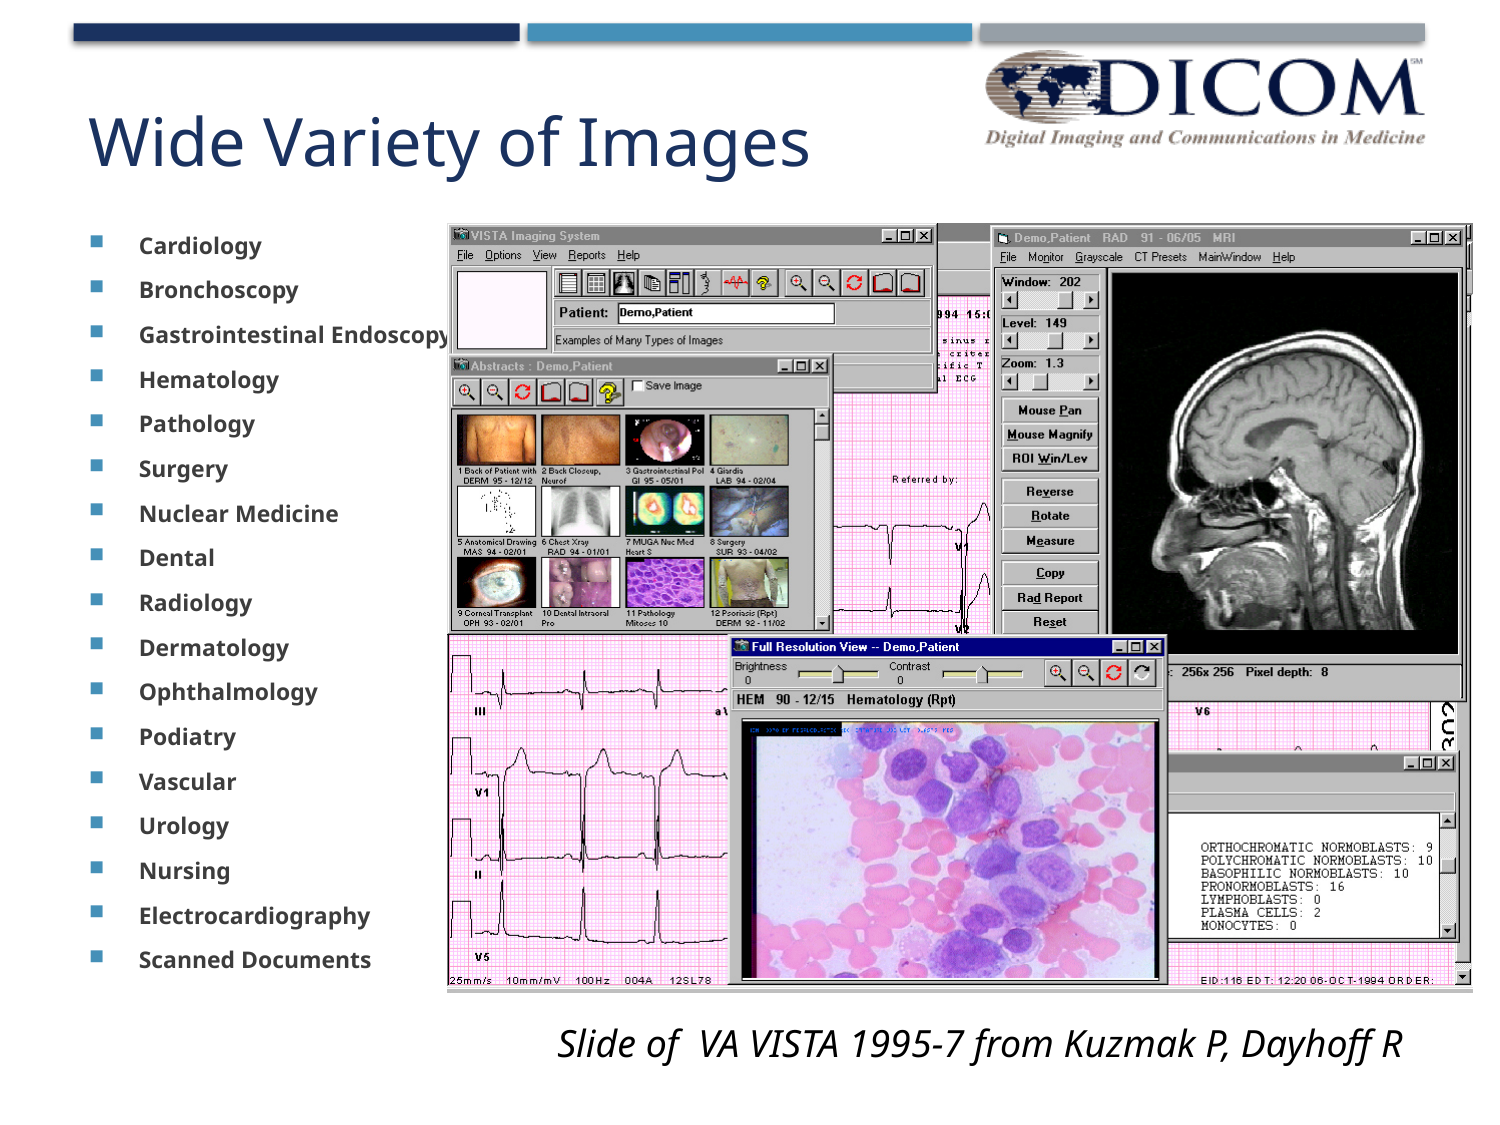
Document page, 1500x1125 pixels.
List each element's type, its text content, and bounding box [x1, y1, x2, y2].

title Wide Variety of Images [73, 50, 973, 187]
picture [984, 50, 1426, 149]
text_box Slide of VA VISTA 1995-7 from Kuzmak P, Dayhoff R [542, 1013, 1449, 1073]
list Cardiology Bronchoscopy Gastrointestinal Endoscopy Hematology Pathology Surgery Nuclear Medicine Dental Radiology Dermatology Ophthalmology Podiatry Vascular Urology Nursing Electrocardiography Scanned Documents [73, 223, 1426, 1074]
picture [446, 223, 1473, 994]
